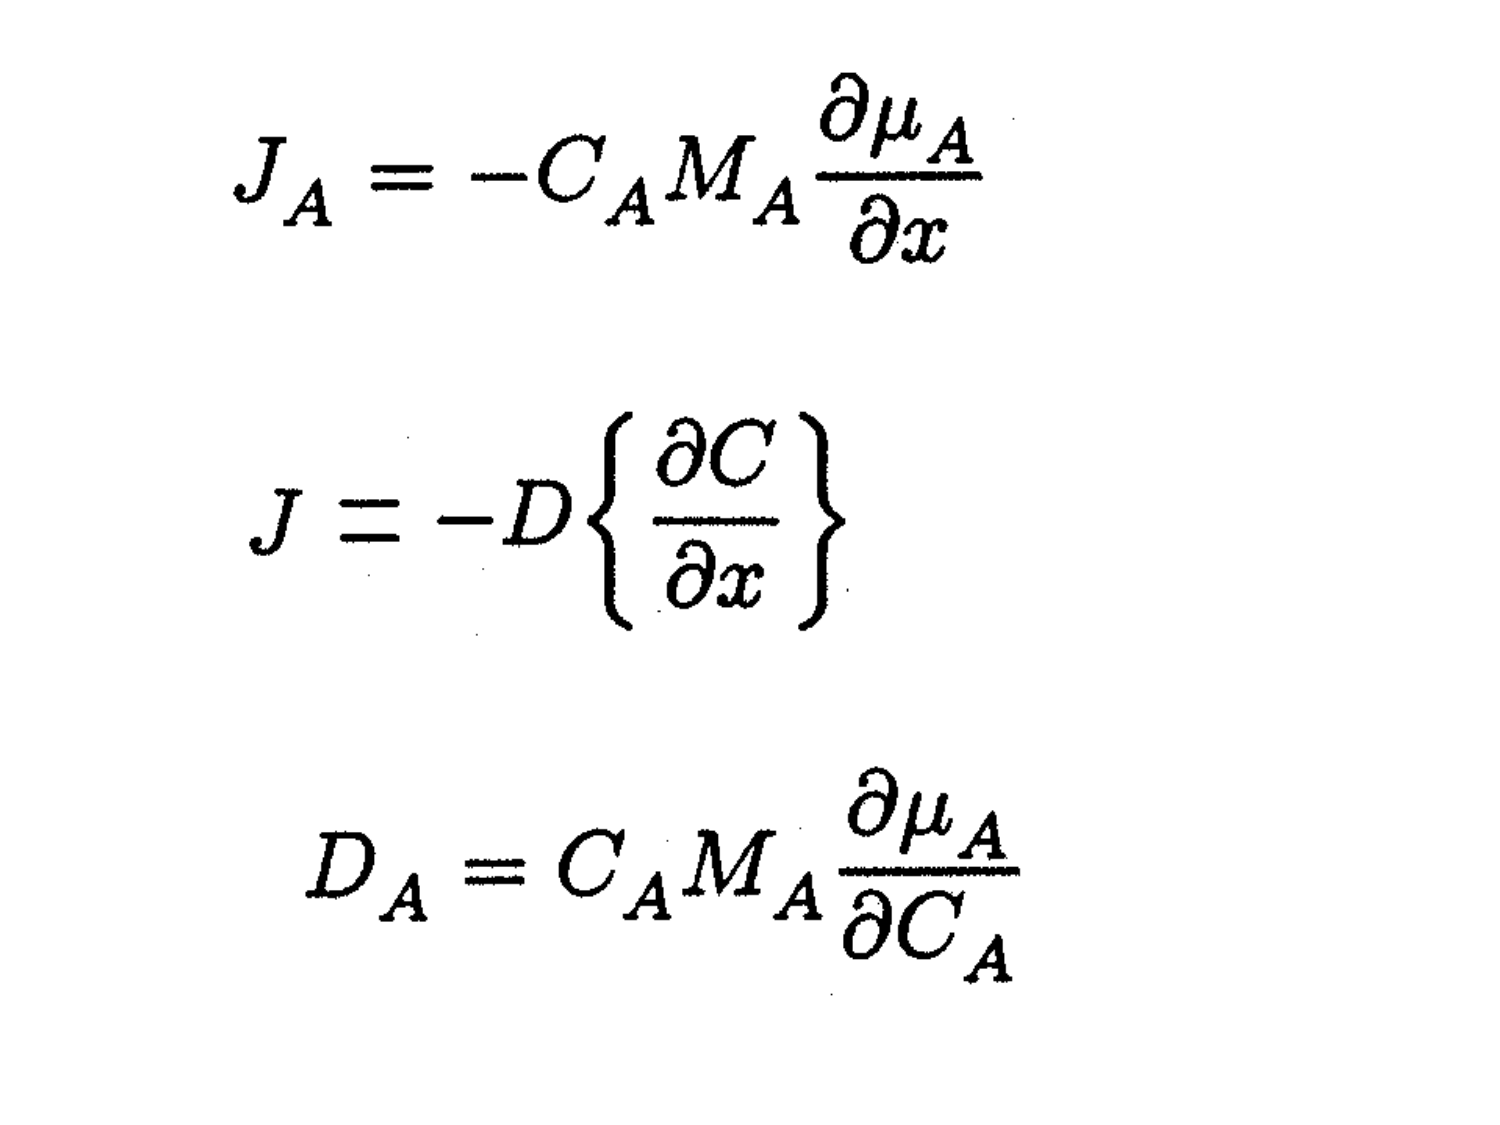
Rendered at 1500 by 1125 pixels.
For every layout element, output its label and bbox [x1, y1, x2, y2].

picture [212, 387, 869, 665]
picture [237, 762, 1101, 1052]
picture [174, 37, 1038, 326]
